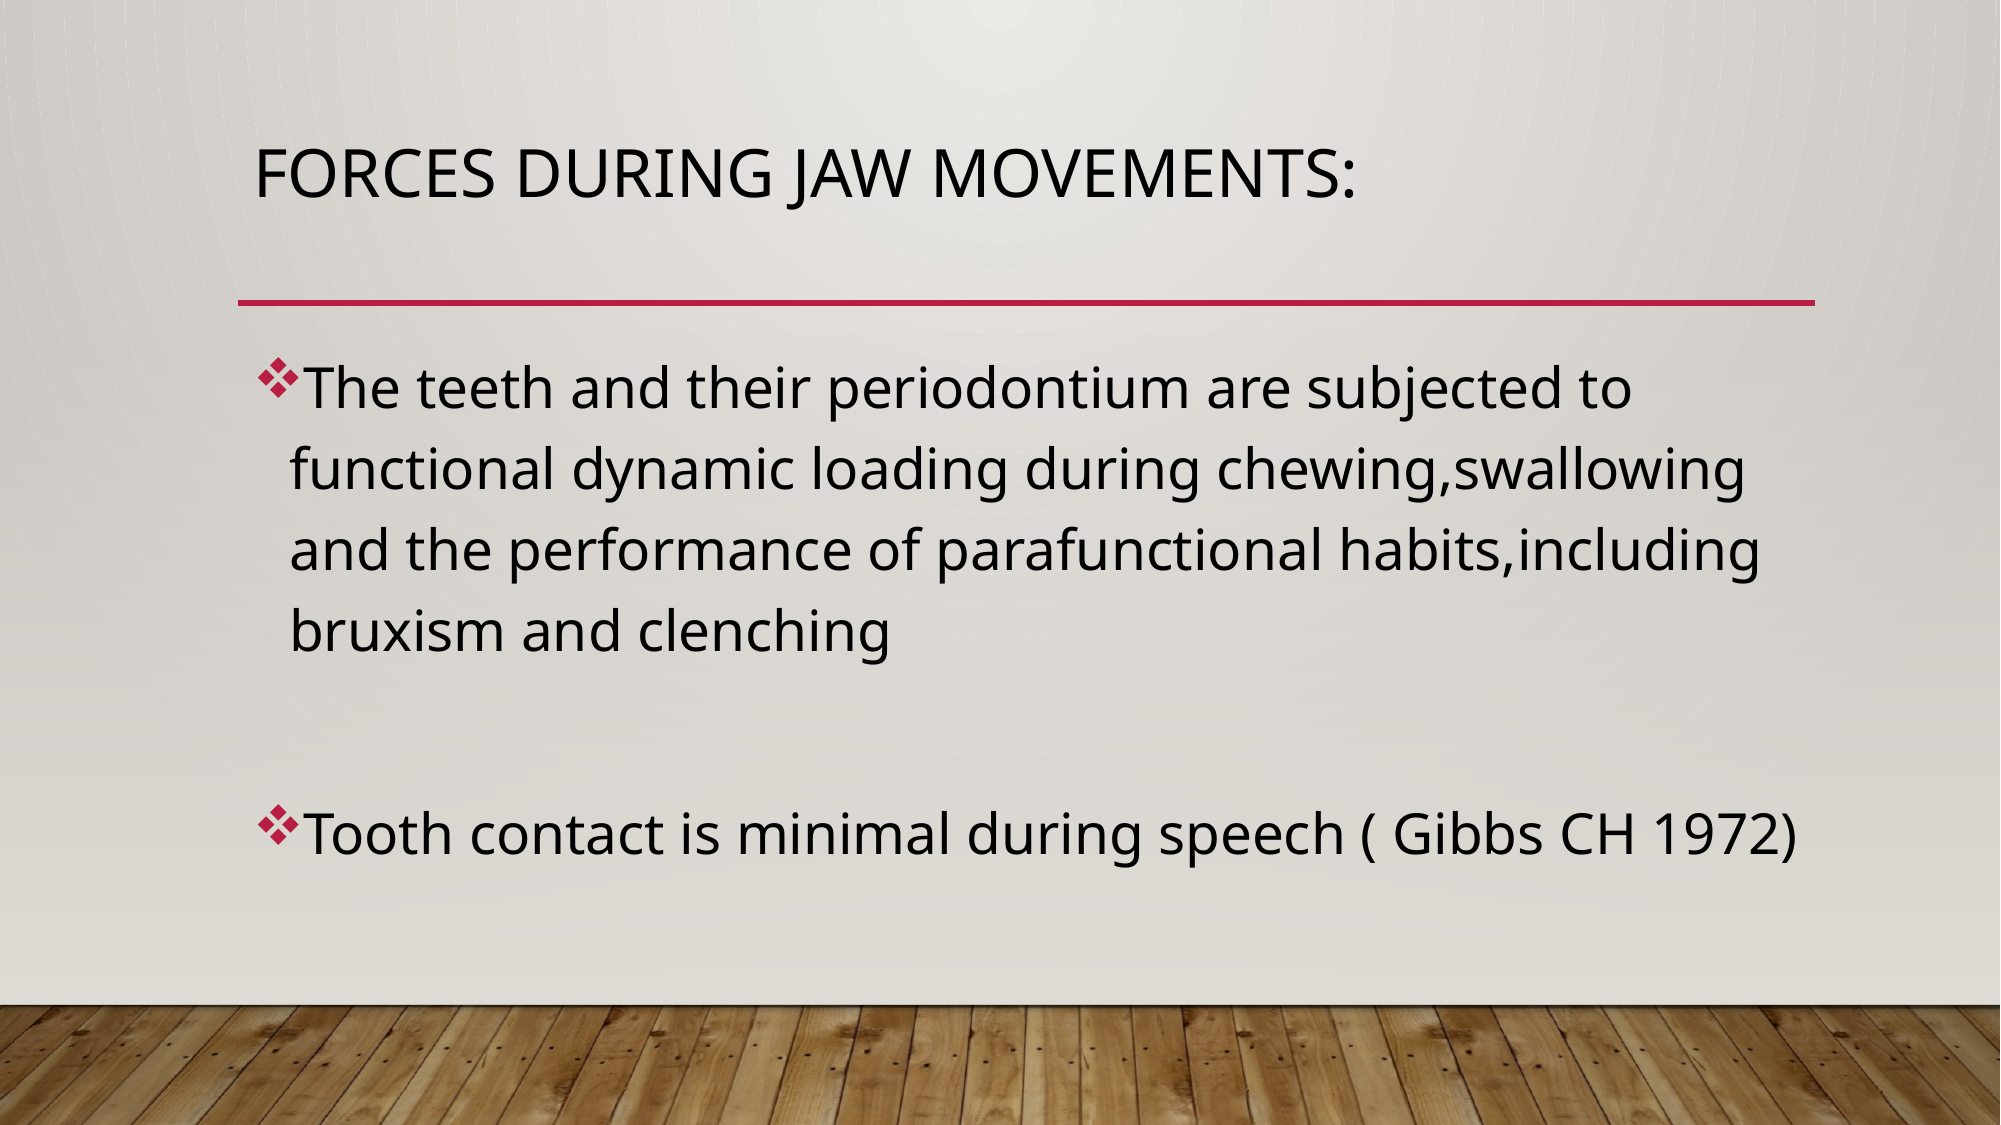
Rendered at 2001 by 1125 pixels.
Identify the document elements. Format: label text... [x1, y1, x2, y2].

title FORCES DURING JAW MOVEMENTS: [238, 131, 1814, 305]
list The teeth and their periodontium are subjected to functional dynamic loading during chewing,swallowing and the performance of parafunctional habits,including bruxism and clenching Tooth contact is minimal during speech ( Gibbs CH 1972) [238, 330, 1814, 897]
picture [0, 1005, 2000, 1125]
